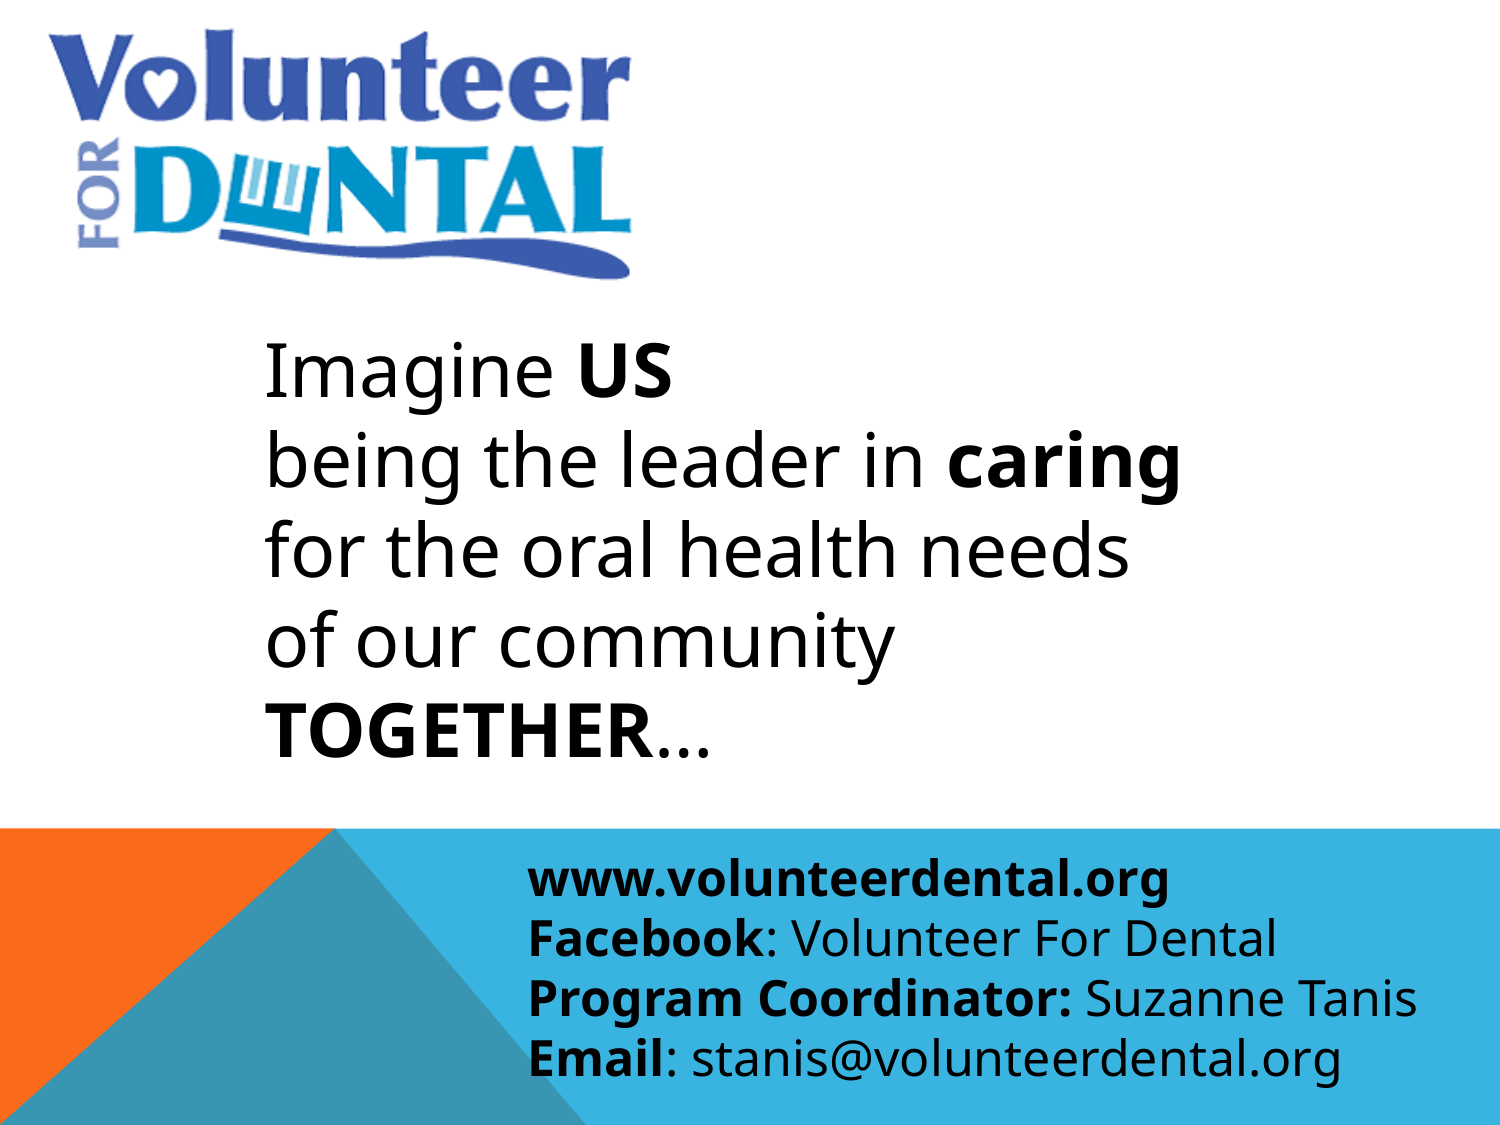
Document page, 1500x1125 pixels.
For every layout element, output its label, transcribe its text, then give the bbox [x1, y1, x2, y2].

text_box Imagine US being the leader in caring for the oral health needs of our community TOGETHER… [249, 315, 1219, 781]
text_box www.volunteerdental.org Facebook: Volunteer For Dental Program Coordinator: Suzanne Tanis Email: stanis@volunteerdental.org [512, 838, 1463, 1094]
picture [42, 27, 669, 284]
